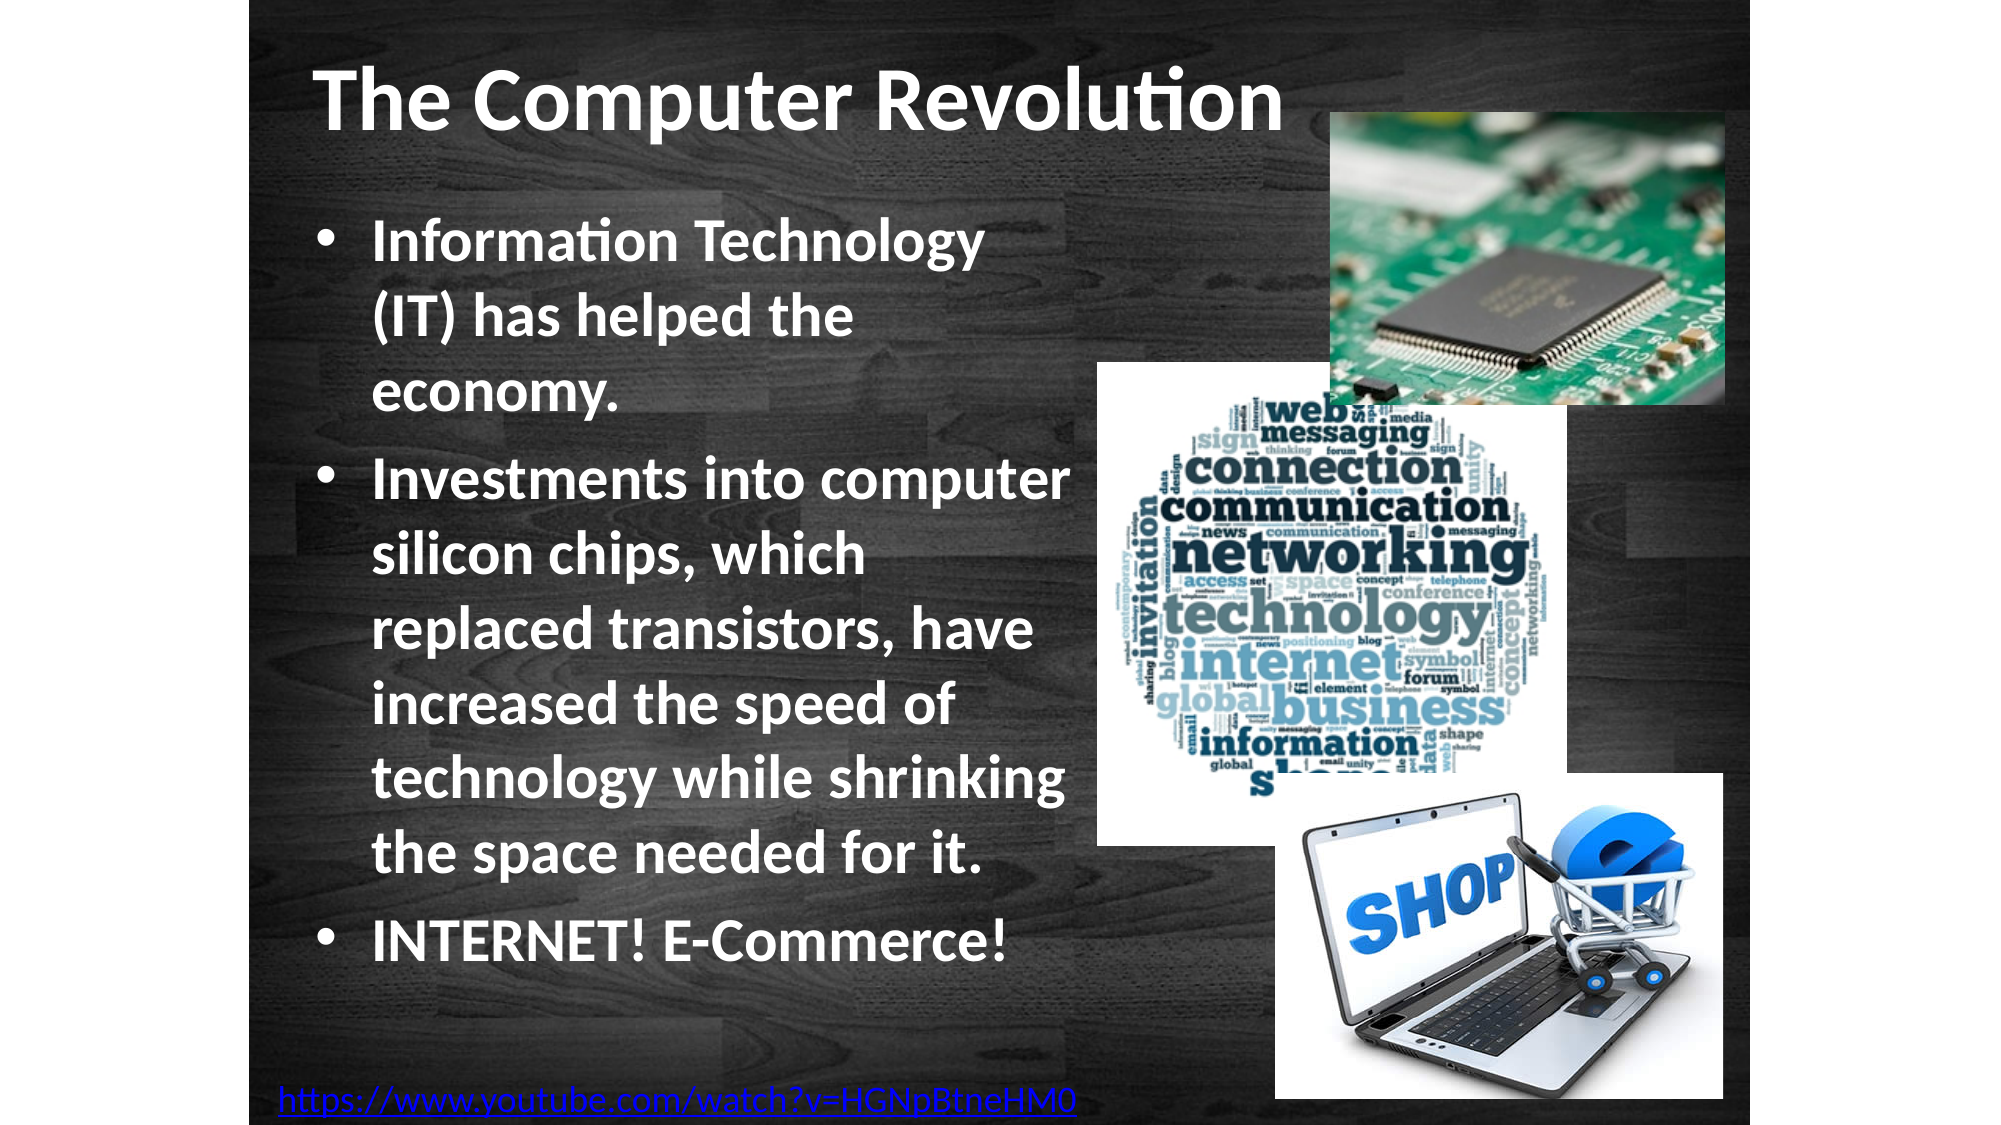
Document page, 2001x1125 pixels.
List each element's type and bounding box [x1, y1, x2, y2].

picture [249, 0, 1751, 1125]
